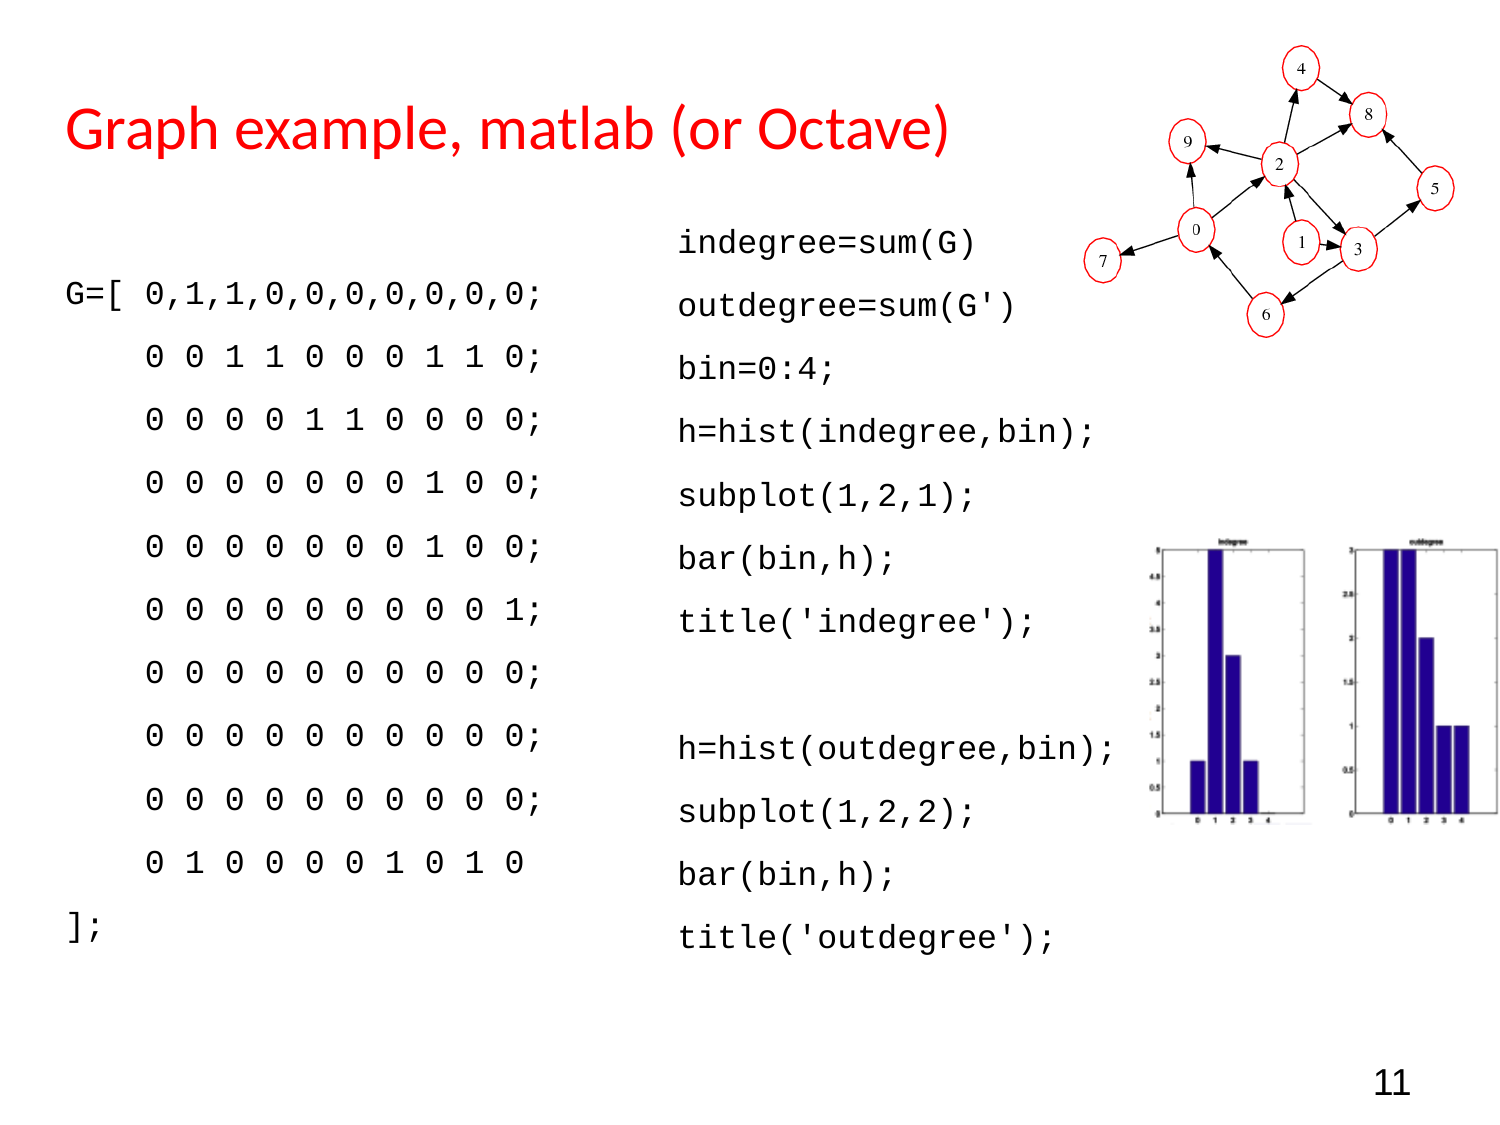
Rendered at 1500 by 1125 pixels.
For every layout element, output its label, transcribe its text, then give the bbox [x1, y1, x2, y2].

title Graph example, matlab (or Octave) [49, 87, 1072, 163]
list G=[ 0,1,1,0,0,0,0,0,0,0; 0 0 1 1 0 0 0 1 1 0; 0 0 0 0 1 1 0 0 0 0; 0 0 0 0 0 0 0 1 0 0; 0 0 0 0 0 0 0 1 0 0; 0 0 0 0 0 0 0 0 0 1; 0 0 0 0 0 0 0 0 0 0; 0 0 0 0 0 0 0 0 0 0; 0 0 0 0 0 0 0 0 0 0; 0 1 0 0 0 0 1 0 1 0 ]; [49, 199, 626, 1013]
slide_number 11 [1299, 1049, 1438, 1101]
picture [1148, 537, 1500, 826]
picture [1077, 24, 1463, 351]
text_box indegree=sum(G) outdegree=sum(G') bin=0:4; h=hist(indegree,bin); subplot(1,2,1); bar(bin,h); title('indegree'); h=hist(outdegree,bin); subplot(1,2,2); bar(bin,h); title('outdegree'); [662, 212, 1200, 1050]
